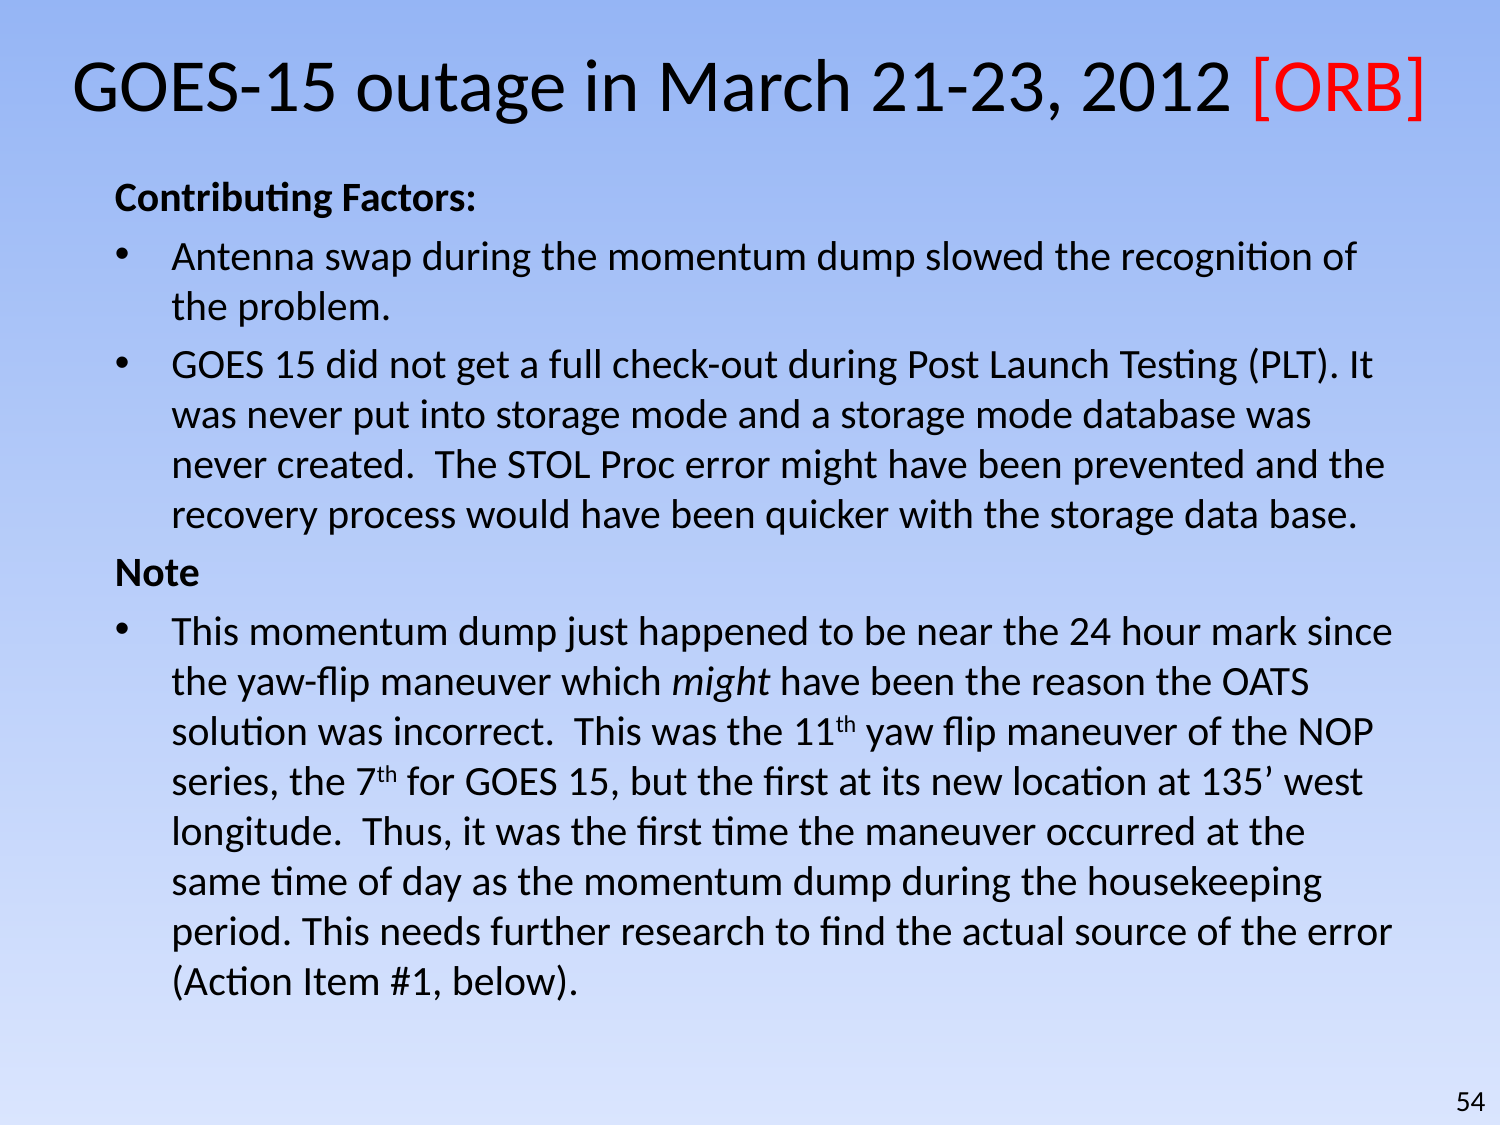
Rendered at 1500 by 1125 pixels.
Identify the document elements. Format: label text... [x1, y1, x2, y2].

list Contributing Factors: Antenna swap during the momentum dump slowed the recognition of the problem. GOES 15 did not get a full check-out during Post Launch Testing (PLT). It was never put into storage mode and a storage mode database was never created. The STOL Proc error might have been prevented and the recovery process would have been quicker with the storage data base. Note This momentum dump just happened to be near the 24 hour mark since the yaw-flip maneuver which might have been the reason the OATS solution was incorrect. This was the 11th yaw flip maneuver of the NOP series, the 7th for GOES 15, but the first at its new location at 135’ west longitude. Thus, it was the first time the maneuver occurred at the same time of day as the momentum dump during the housekeeping period. This needs further research to find the actual source of the error (Action Item #1, below). [99, 162, 1413, 1125]
title GOES-15 outage in March 21-23, 2012 [ORB] [0, 0, 1500, 163]
